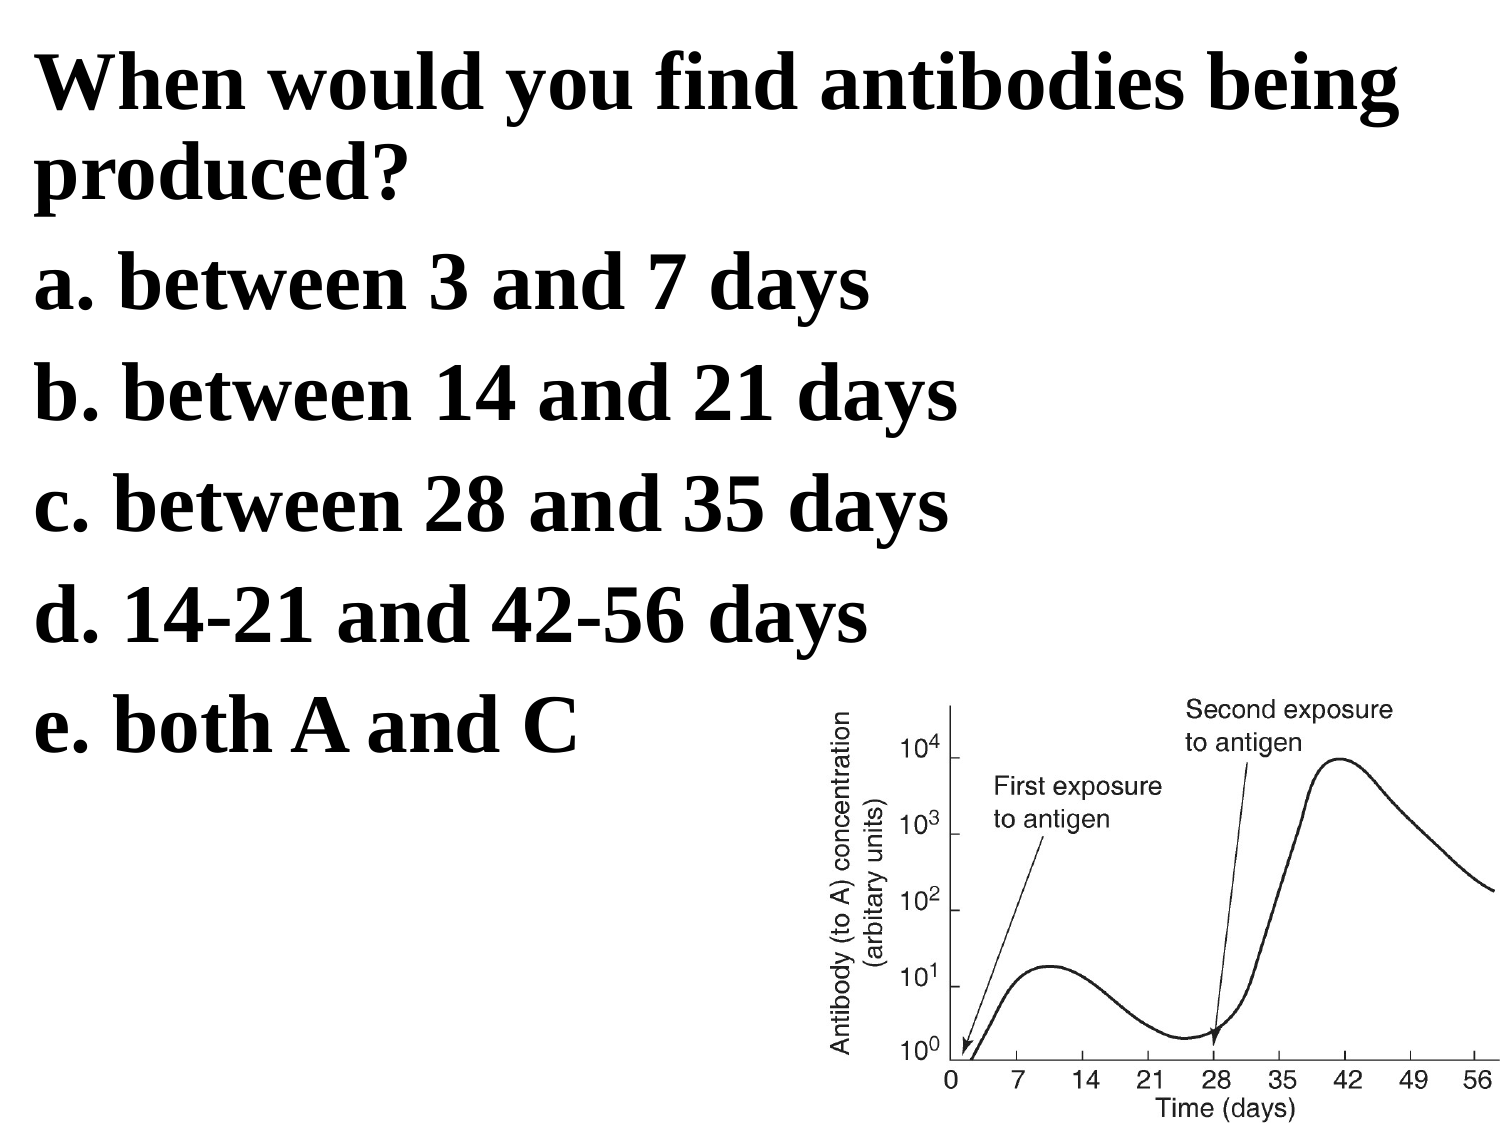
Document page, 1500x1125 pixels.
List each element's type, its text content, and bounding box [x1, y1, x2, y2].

picture [826, 695, 1500, 1125]
list When would you find antibodies being produced? a. between 3 and 7 days b. between 14 and 21 days c. between 28 and 35 days d. 14-21 and 42-56 days e. both A and C [18, 29, 1478, 1104]
